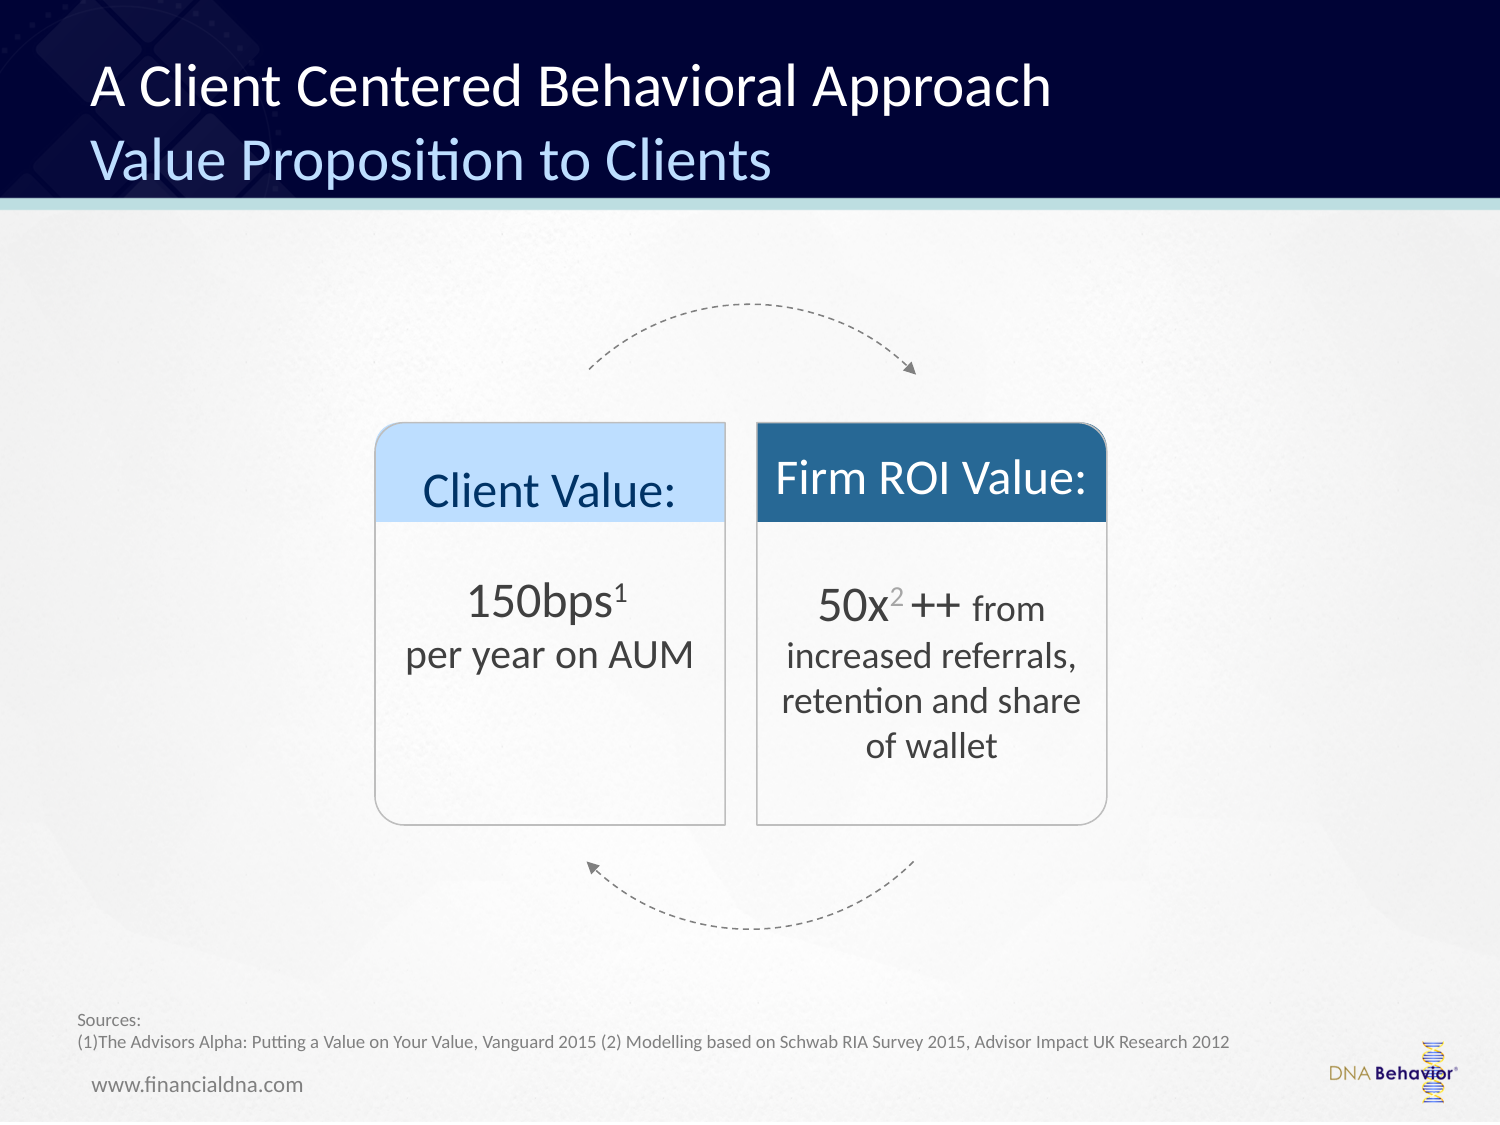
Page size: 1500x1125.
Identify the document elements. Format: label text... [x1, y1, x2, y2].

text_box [374, 422, 1108, 826]
text_box [586, 833, 915, 930]
picture [0, 0, 1500, 1125]
text_box [588, 303, 917, 420]
text_box Sources: (1)The Advisors Alpha: Putting a Value on Your Value, Vanguard 2015 (2) Modelling based on Schwab RIA Survey 2015, Advisor Impact UK Research 2012 [62, 999, 1488, 1060]
text_box A Client Centered Behavioral Approach Value Proposition to Clients [74, 37, 1425, 200]
